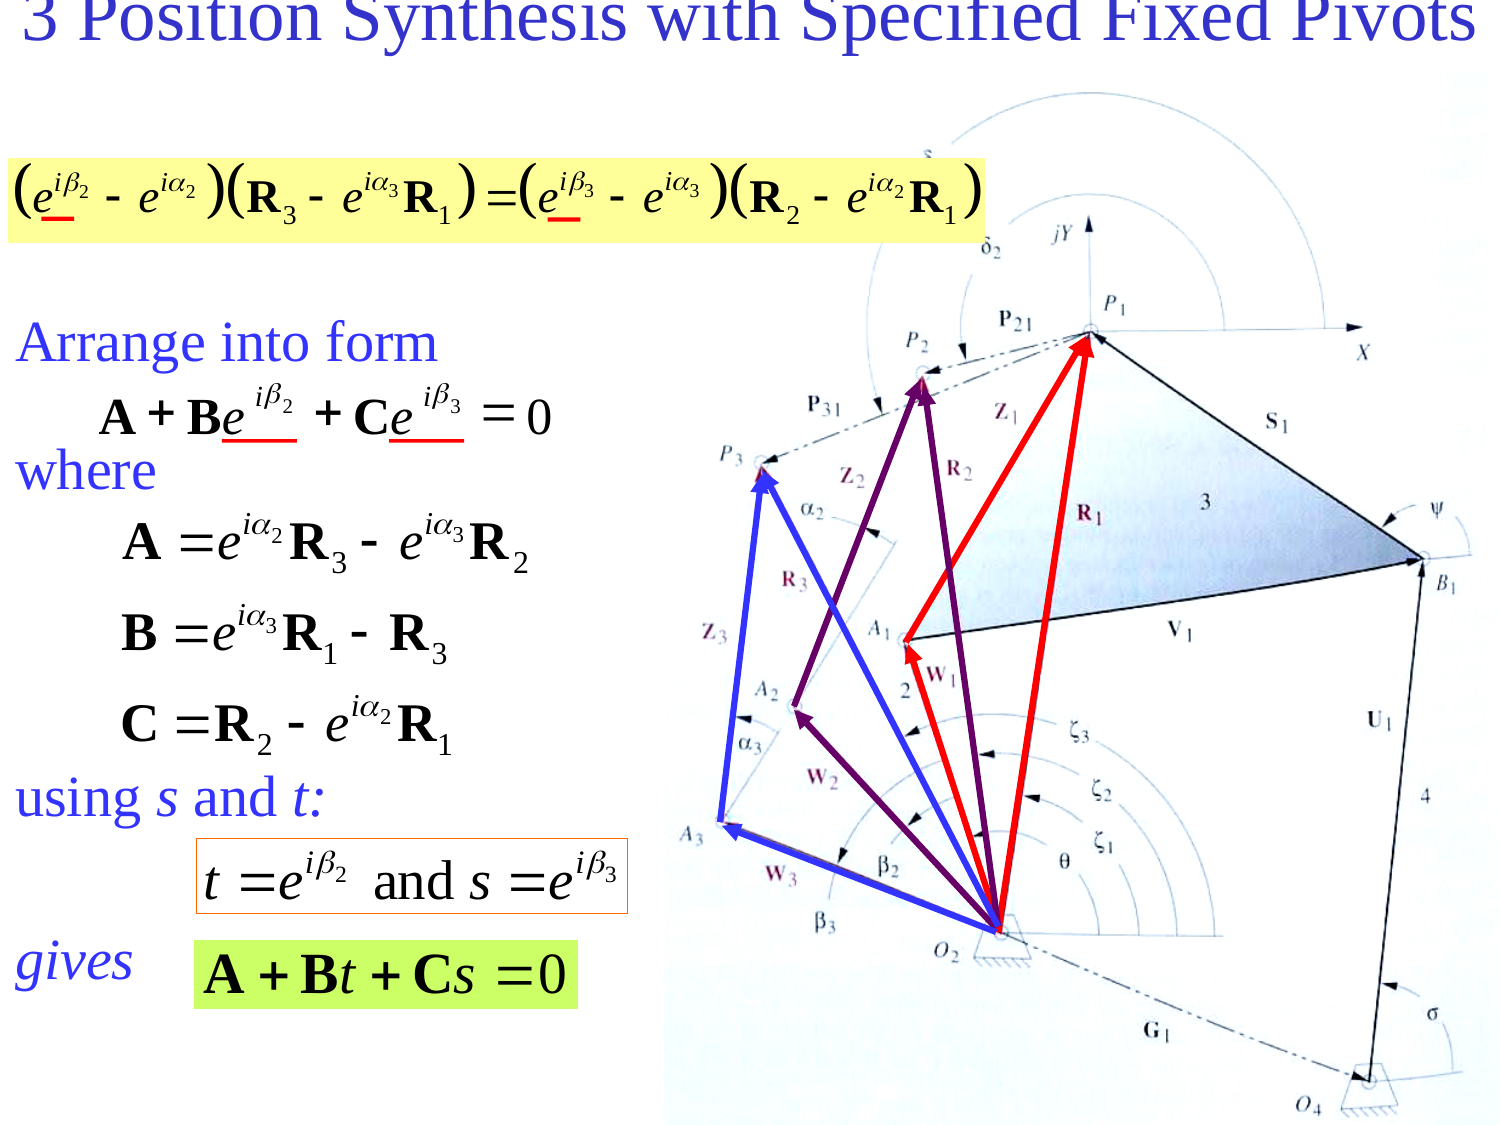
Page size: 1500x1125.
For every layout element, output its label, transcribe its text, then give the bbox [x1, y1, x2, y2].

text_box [193, 940, 579, 1009]
text_box 3 Position Synthesis with Specified Fixed Pivots . [0, 0, 1500, 153]
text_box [196, 838, 629, 914]
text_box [113, 500, 537, 769]
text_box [793, 379, 999, 469]
list Arrange into form where using s and t: gives [0, 295, 659, 1125]
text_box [89, 372, 561, 445]
picture [664, 73, 1500, 1125]
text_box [7, 157, 986, 244]
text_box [719, 470, 999, 933]
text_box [905, 335, 1089, 933]
